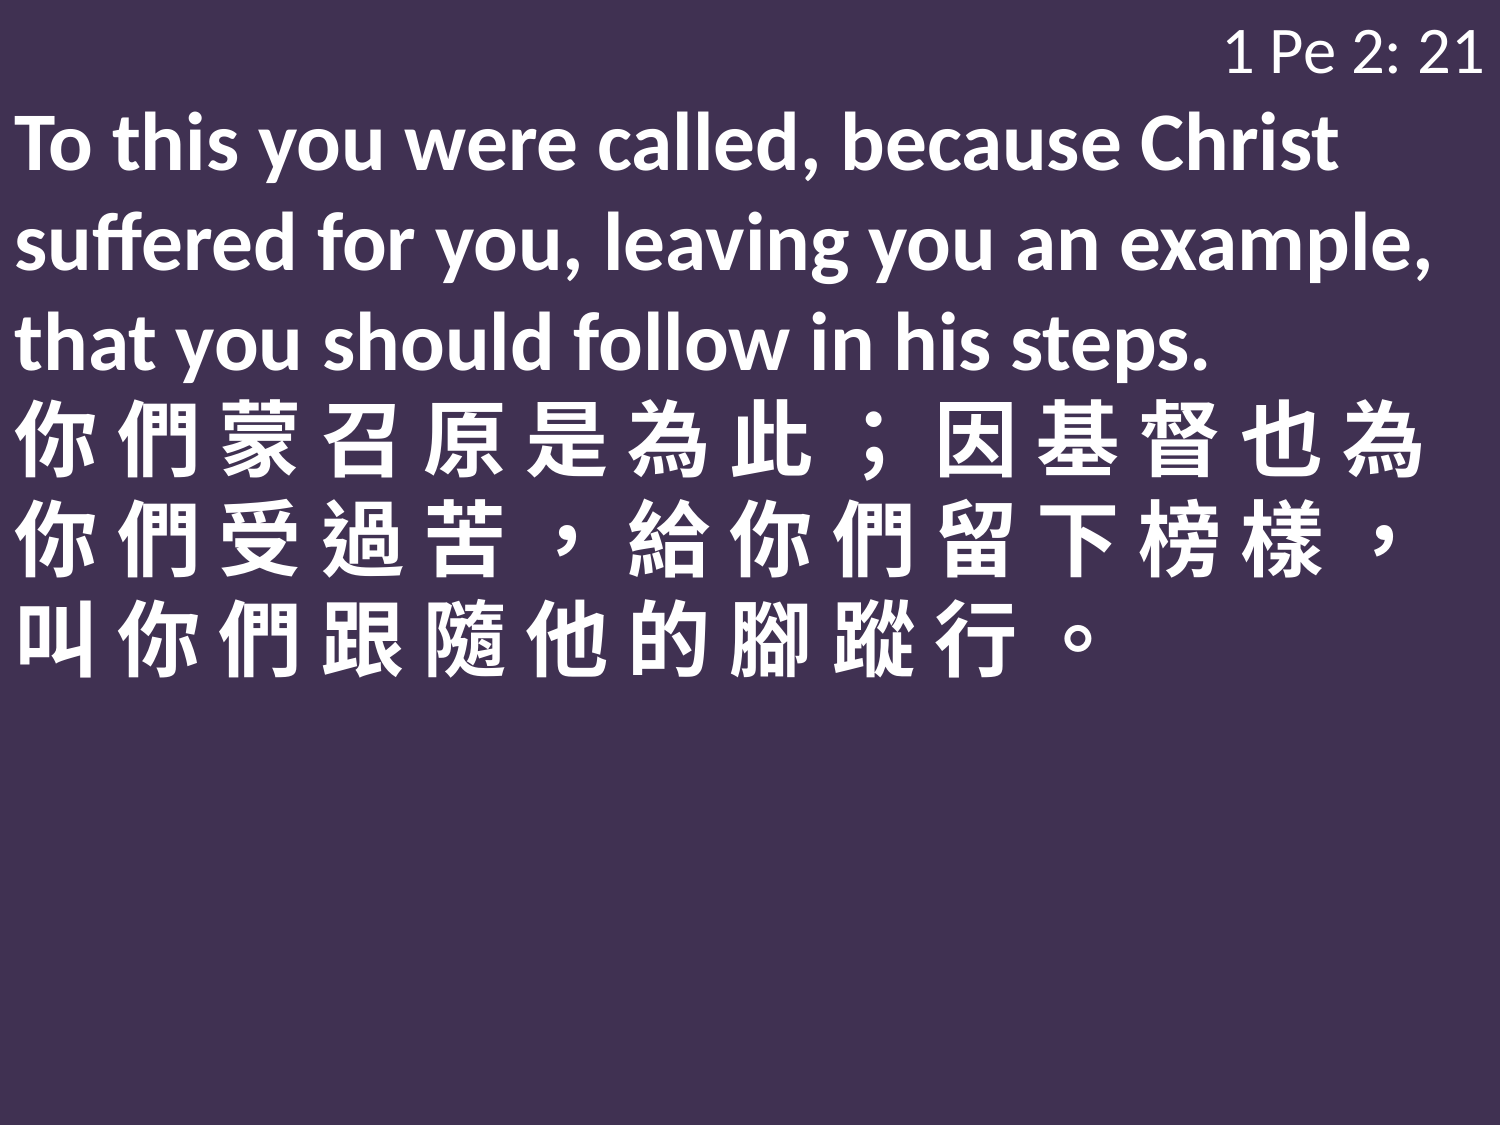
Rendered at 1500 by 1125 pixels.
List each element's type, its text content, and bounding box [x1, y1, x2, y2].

text_box 1 Pe 2: 21 To this you were called, because Christ suffered for you, leaving you an example, that you should follow in his steps. 你 們 蒙 召 原 是 為 此 ； 因 基 督 也 為 你 們 受 過 苦 ， 給 你 們 留 下 榜 樣 ， 叫 你 們 跟 隨 他 的 腳 蹤 行 。 [0, 0, 1500, 695]
